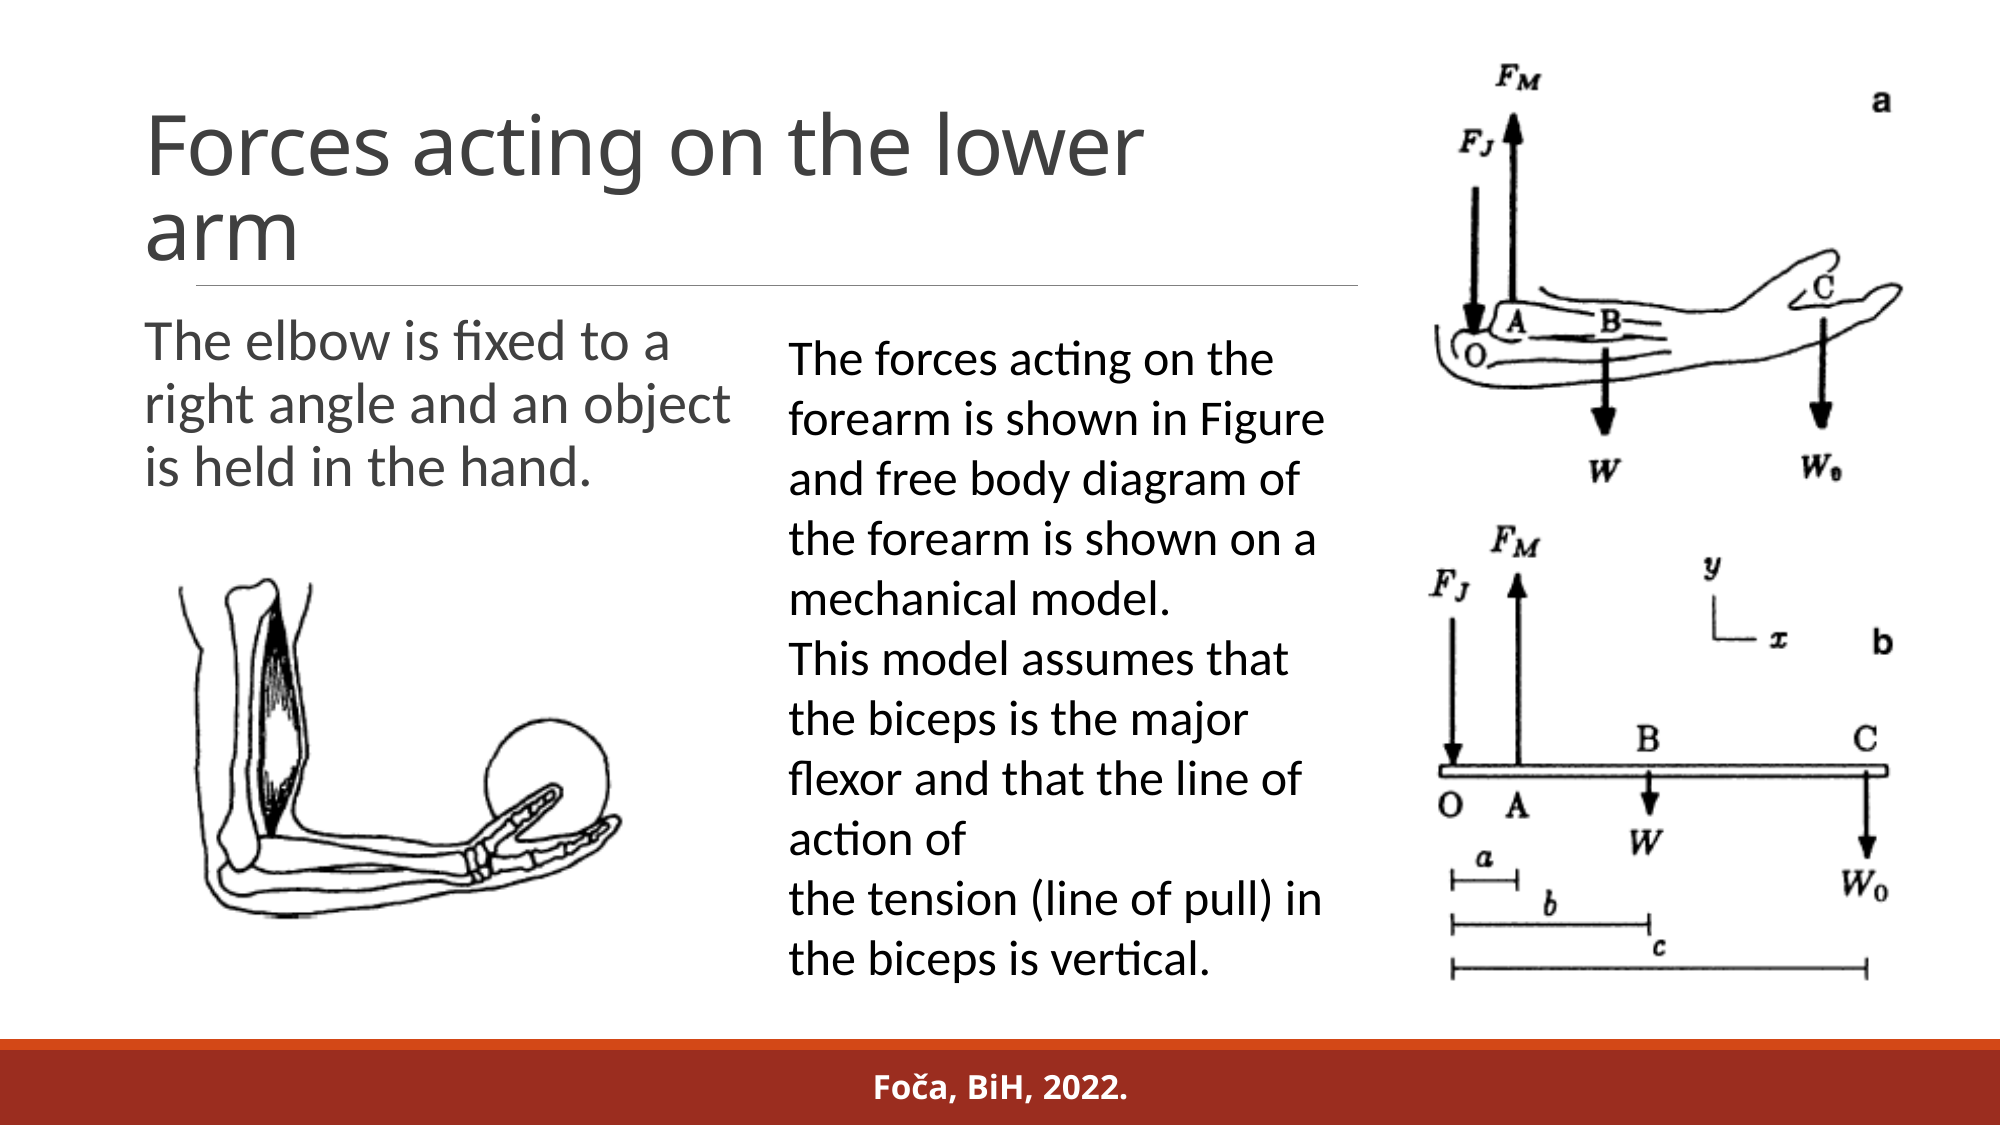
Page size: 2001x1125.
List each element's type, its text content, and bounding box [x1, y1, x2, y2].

text_box Foča, BiH, 2022. [596, 1058, 1414, 1114]
picture [1358, 46, 1958, 1006]
list The elbow is fixed to a right angle and an object is held in the hand. [129, 302, 774, 963]
text_box The forces acting on the forearm is shown in Figure and free body diagram of the forearm is shown on a mechanical model. This model assumes that the biceps is the major flexor and that the line of action of the tension (line of pull) in the biceps is vertical. [773, 318, 1351, 993]
picture [90, 561, 671, 954]
title Forces acting on the lower arm [129, 47, 1256, 285]
